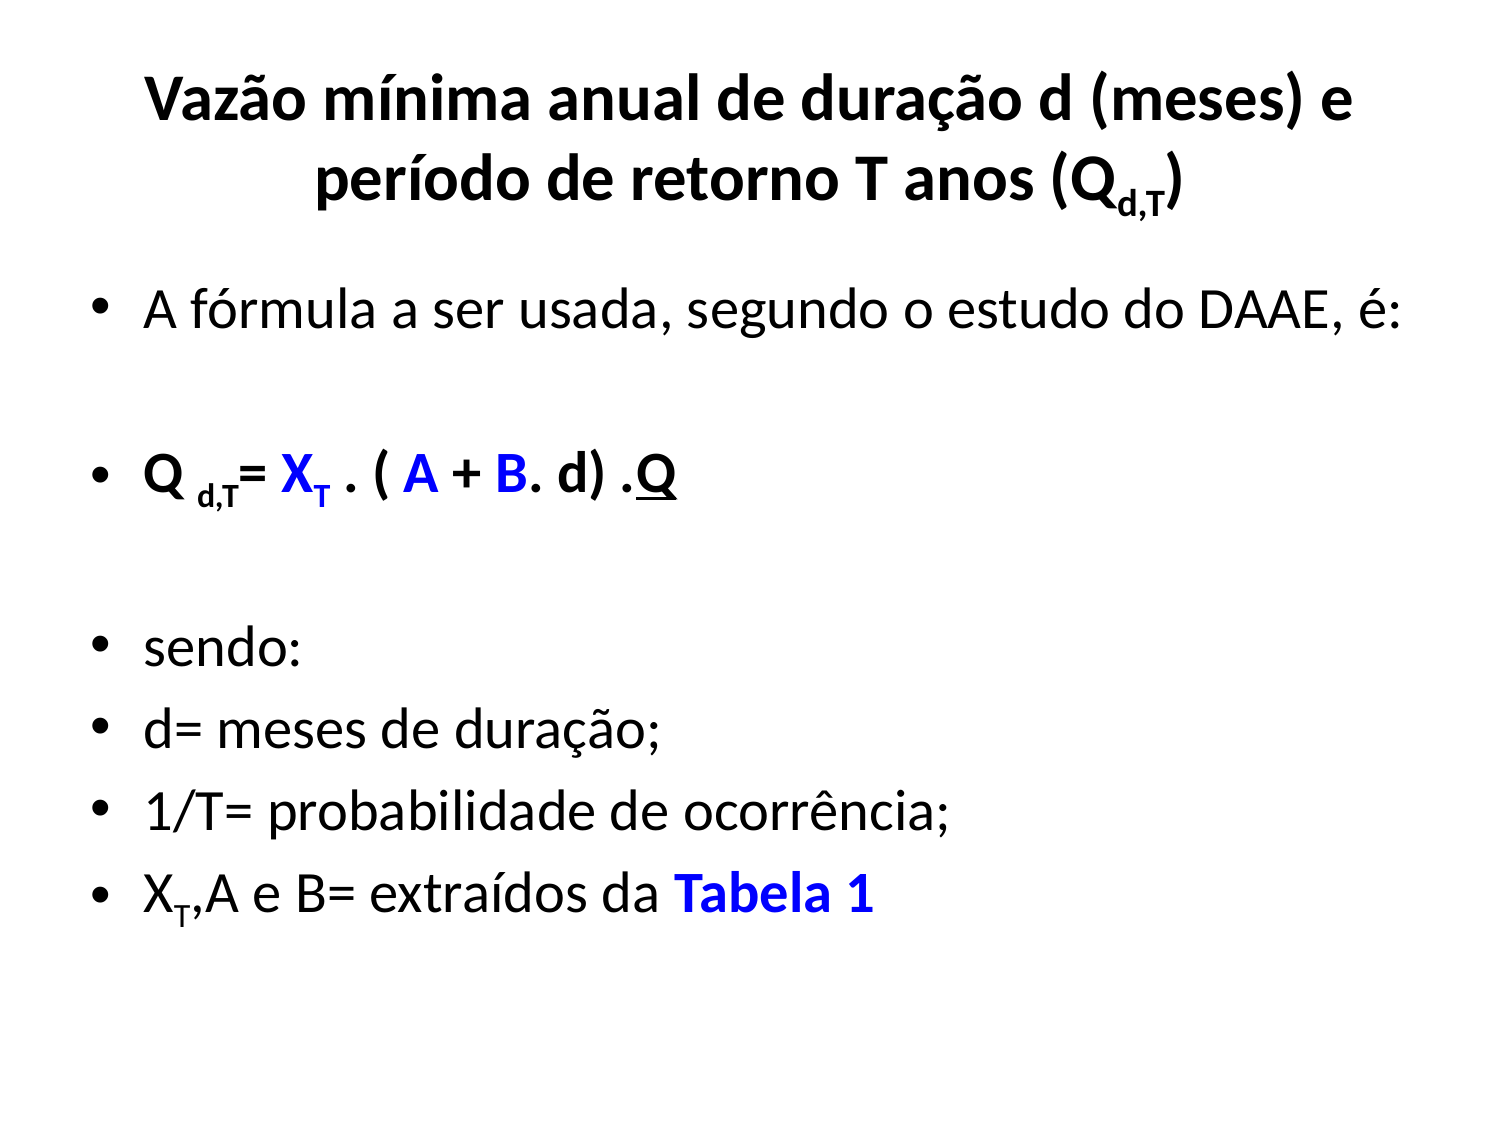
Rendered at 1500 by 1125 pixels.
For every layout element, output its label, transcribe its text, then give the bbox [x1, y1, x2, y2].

title Vazão mínima anual de duração d (meses) e período de retorno T anos (Qd,T) [75, 45, 1425, 233]
list A fórmula a ser usada, segundo o estudo do DAAE, é: Q d,T= XT . ( A + B. d) .Q sendo: d= meses de duração; 1/T= probabilidade de ocorrência; XT,A e B= extraídos da Tabela 1 [75, 262, 1425, 1005]
